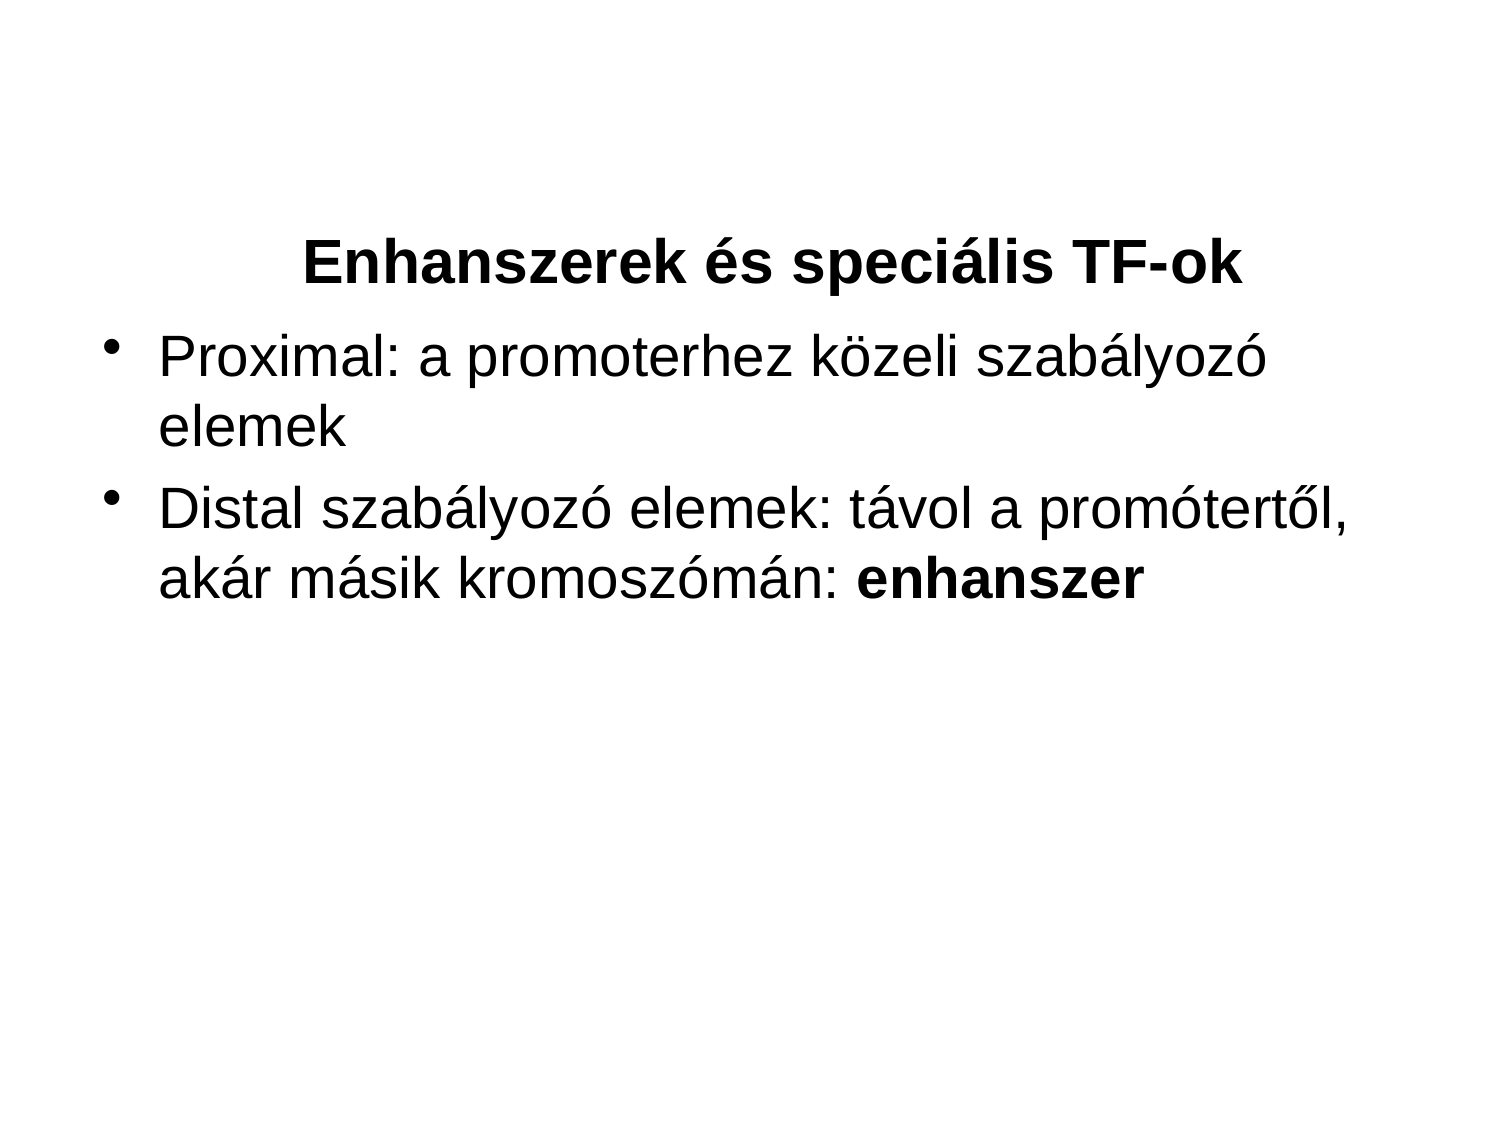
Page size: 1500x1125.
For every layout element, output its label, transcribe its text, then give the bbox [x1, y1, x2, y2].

list Proximal: a promoterhez közeli szabályozó elemek Distal szabályozó elemek: távol a promótertől, akár másik kromoszómán: enhanszer [87, 310, 1488, 889]
text_box Enhanszerek és speciális TF-ok [287, 213, 1276, 303]
